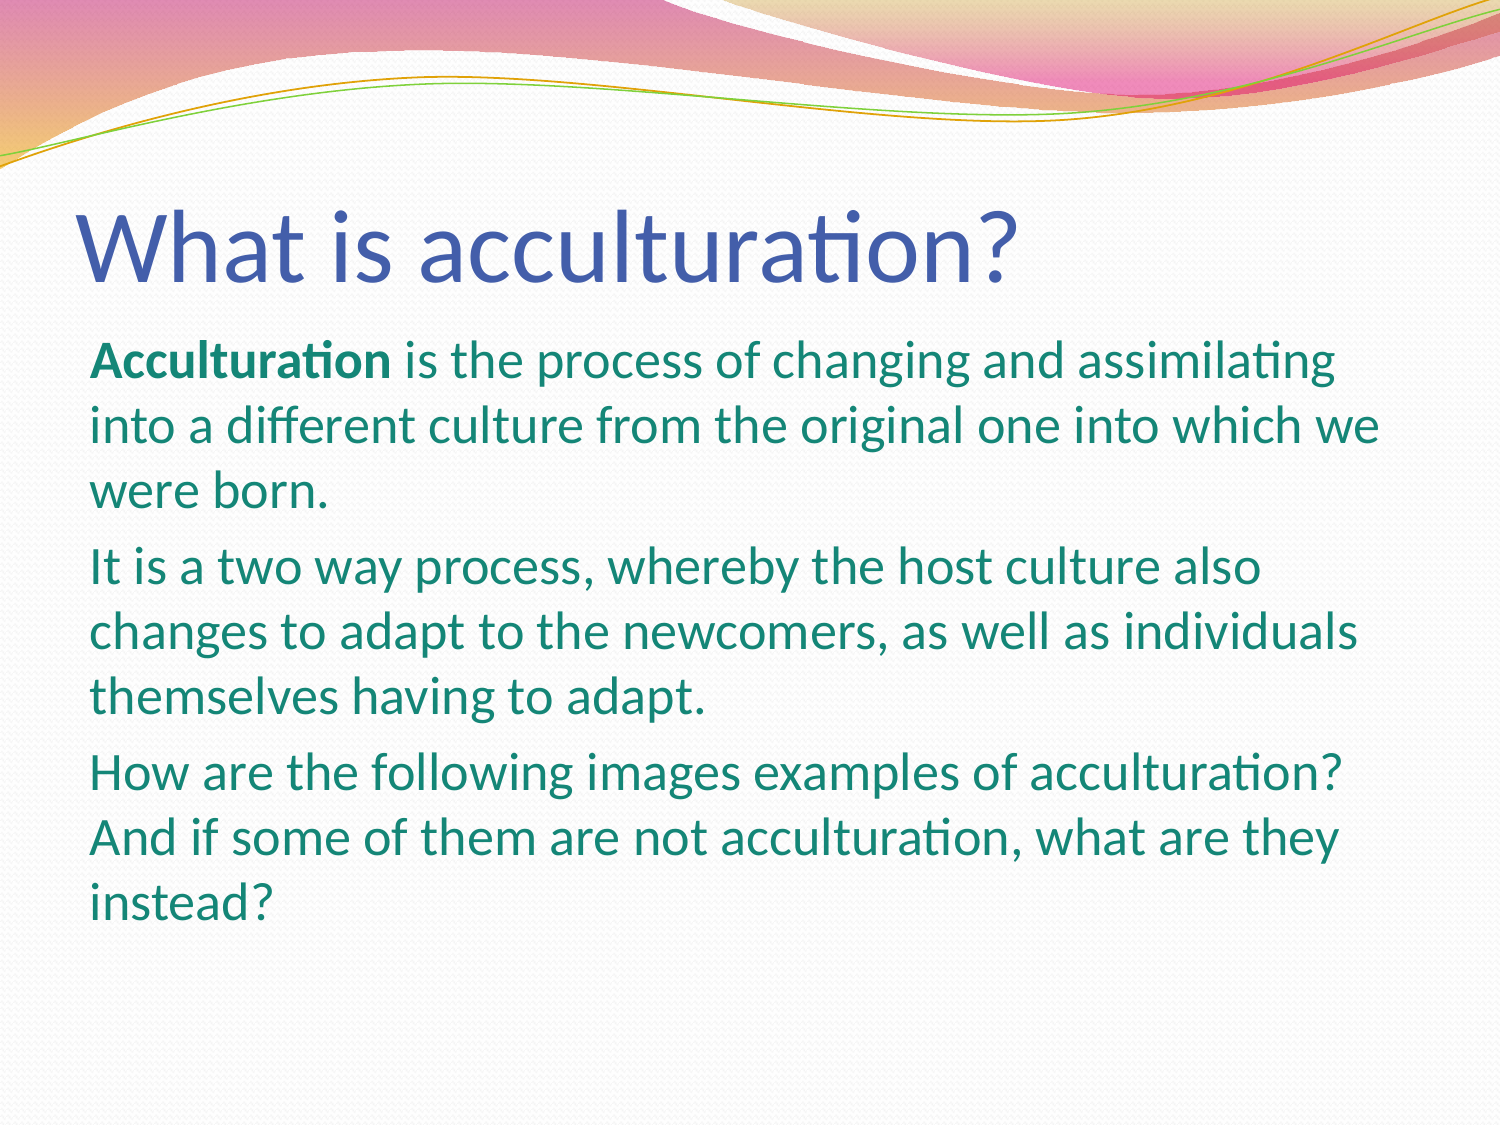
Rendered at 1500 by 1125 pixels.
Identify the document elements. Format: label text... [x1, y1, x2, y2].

list Acculturation is the process of changing and assimilating into a different culture from the original one into which we were born. It is a two way process, whereby the host culture also changes to adapt to the newcomers, as well as individuals themselves having to adapt. How are the following images examples of acculturation? And if some of them are not acculturation, what are they instead? [75, 317, 1425, 1038]
title What is acculturation? [75, 115, 1425, 303]
